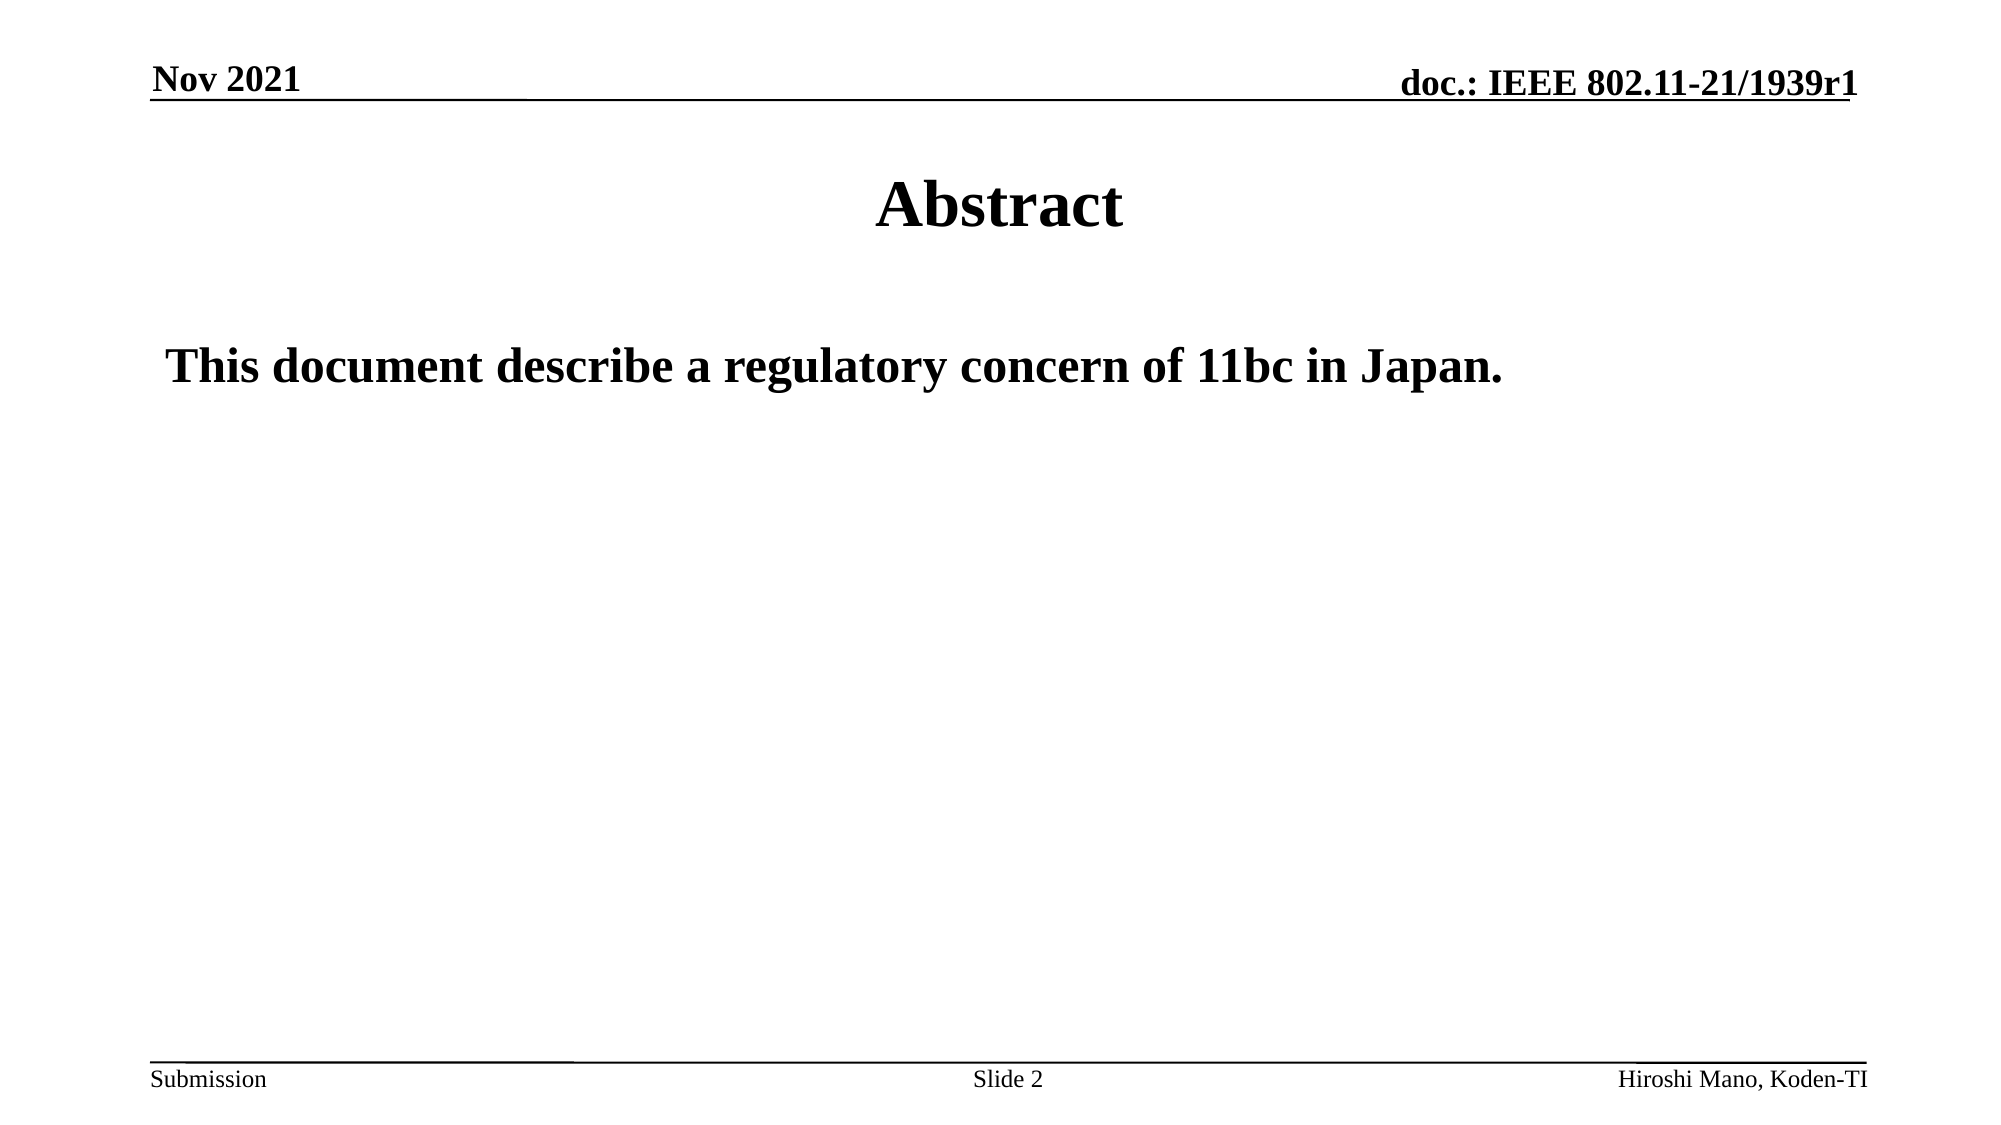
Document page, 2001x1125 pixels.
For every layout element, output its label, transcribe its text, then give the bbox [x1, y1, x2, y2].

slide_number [152, 54, 563, 100]
slide_number Slide 2 [950, 1061, 1067, 1123]
title Abstract [149, 112, 1850, 288]
footer Hiroshi Mano, Koden-TI [1171, 1061, 1869, 1093]
list This document describe a regulatory concern of 11bc in Japan. [149, 324, 1850, 1000]
